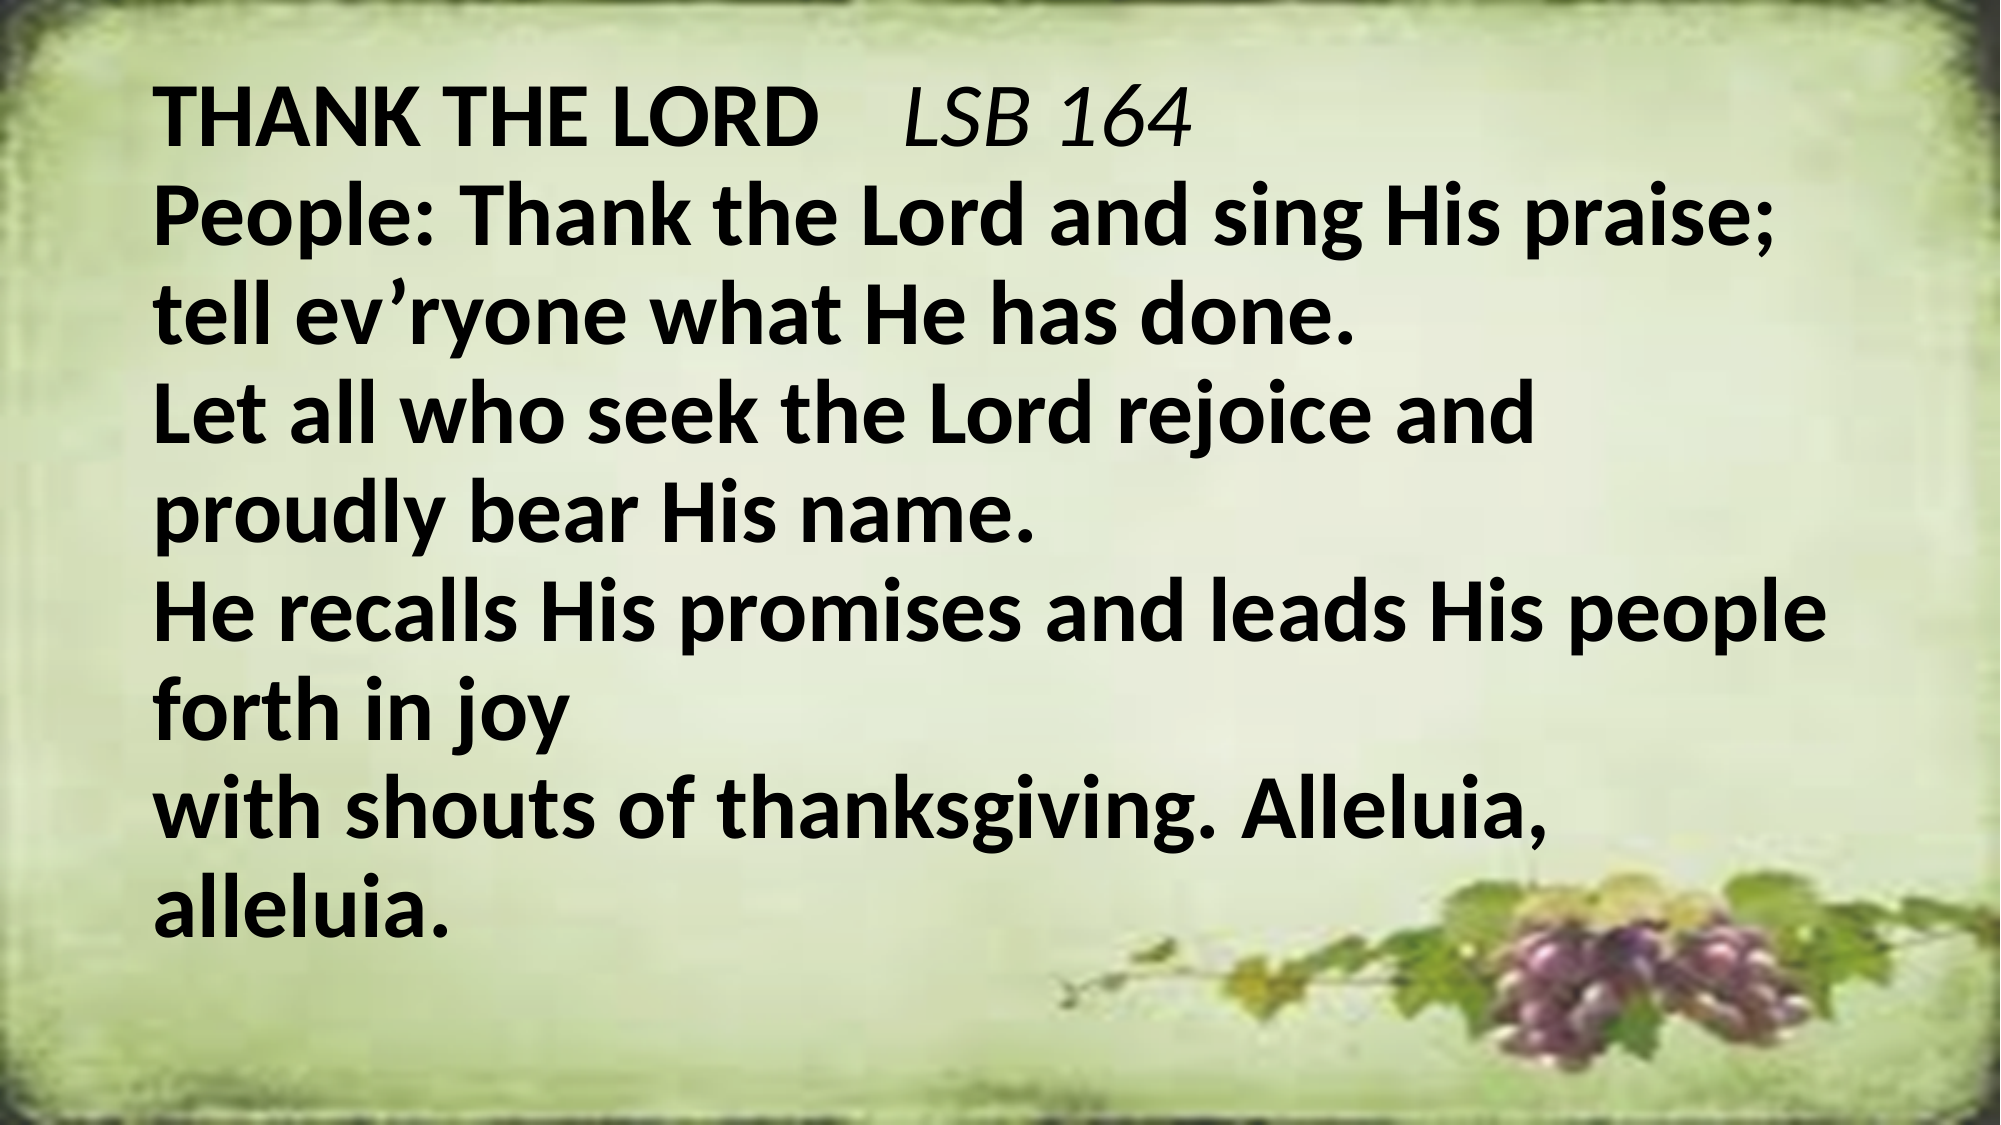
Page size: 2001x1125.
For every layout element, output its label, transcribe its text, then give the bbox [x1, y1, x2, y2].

list THANK THE LORD LSB 164 People: Thank the Lord and sing His praise; tell ev’ryone what He has done. Let all who seek the Lord rejoice and proudly bear His name. He recalls His promises and leads His people forth in joy with shouts of thanksgiving. Alleluia, alleluia. [137, 59, 1863, 1014]
